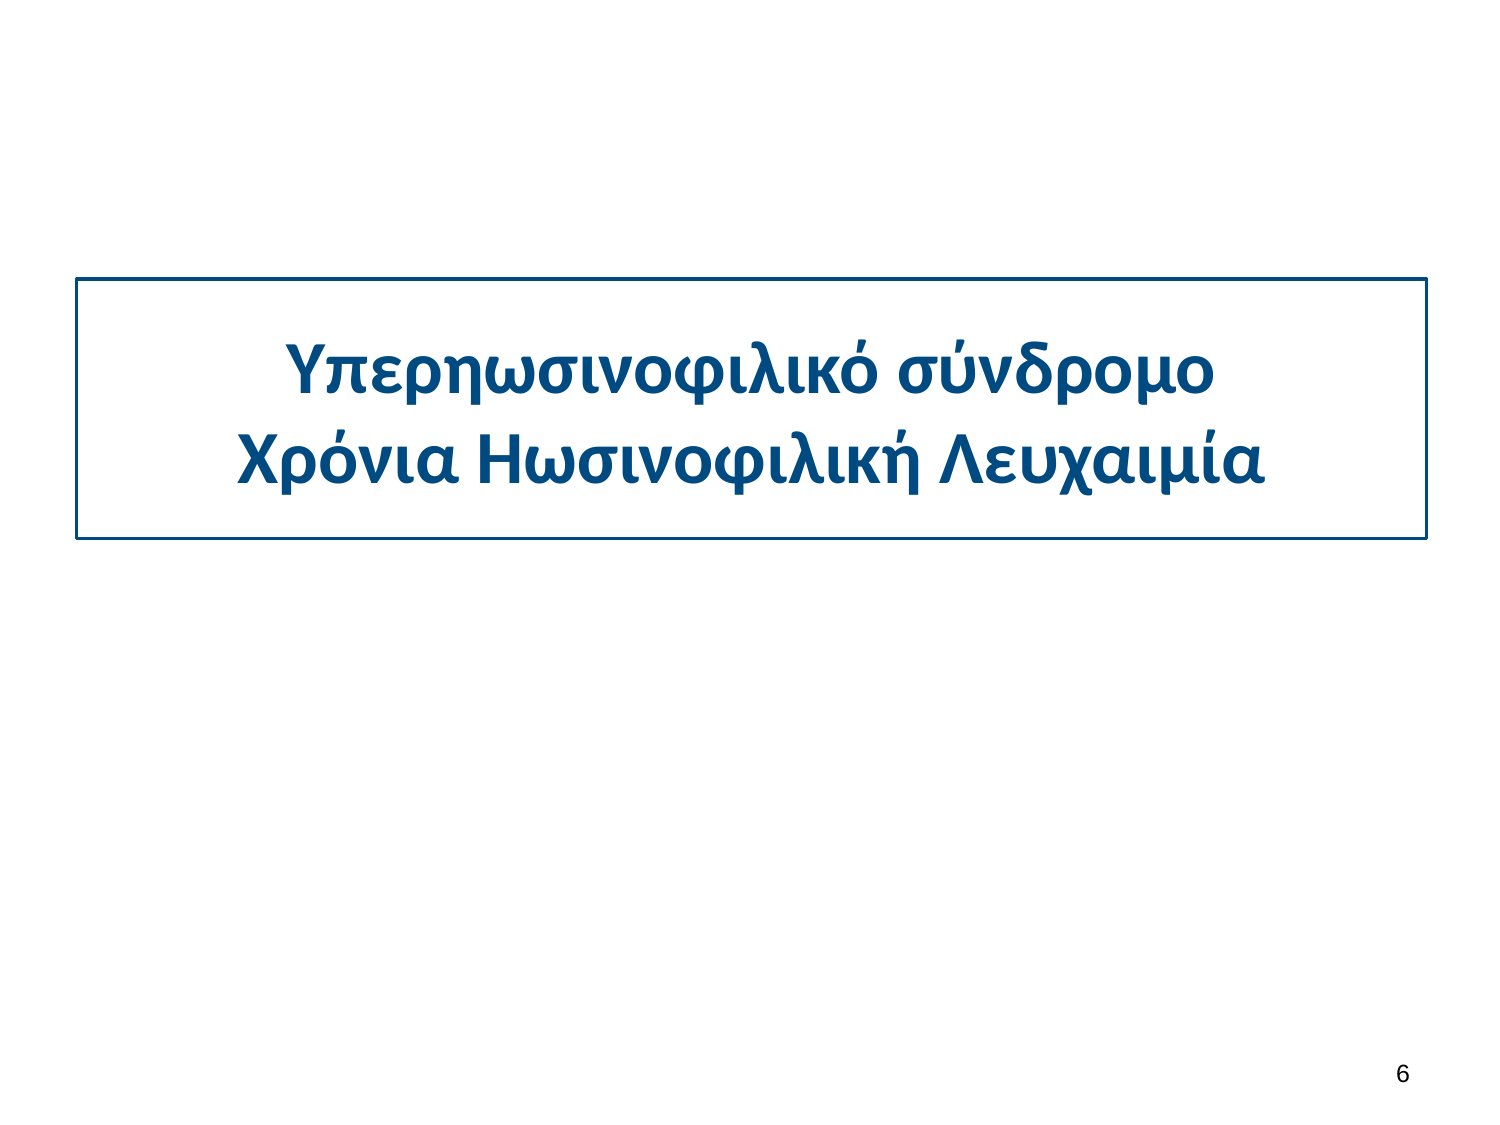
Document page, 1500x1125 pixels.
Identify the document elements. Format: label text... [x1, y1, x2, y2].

slide_number 5 [1074, 1042, 1425, 1103]
title Υπερηωσινοφιλικό σύνδρομο Χρόνια Ηωσινοφιλική Λευχαιμία [76, 278, 1427, 539]
